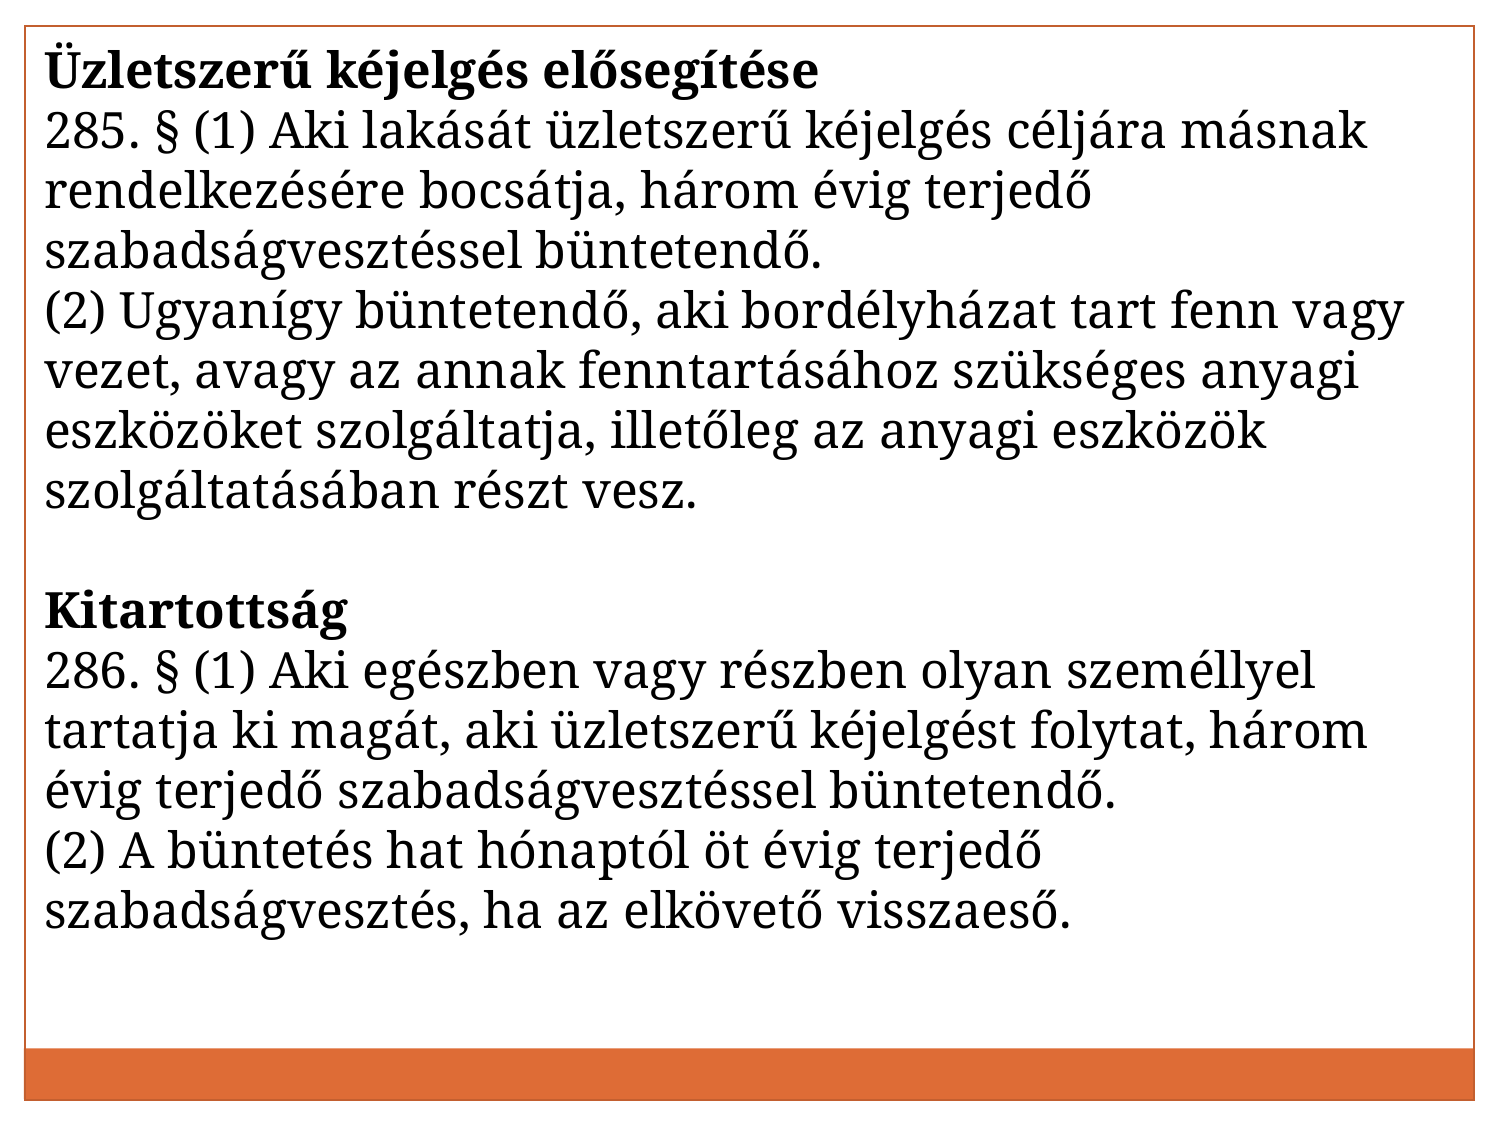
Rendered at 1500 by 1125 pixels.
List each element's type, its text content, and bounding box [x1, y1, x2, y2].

list Üzletszerű kéjelgés elősegítése 285. § (1) Aki lakását üzletszerű kéjelgés céljára másnak rendelkezésére bocsátja, három évig terjedő szabadságvesztéssel büntetendő. (2) Ugyanígy büntetendő, aki bordélyházat tart fenn vagy vezet, avagy az annak fenntartásához szükséges anyagi eszközöket szolgáltatja, illetőleg az anyagi eszközök szolgáltatásában részt vesz. Kitartottság 286. § (1) Aki egészben vagy részben olyan személlyel tartatja ki magát, aki üzletszerű kéjelgést folytat, három évig terjedő szabadságvesztéssel büntetendő. (2) A büntetés hat hónaptól öt évig terjedő szabadságvesztés, ha az elkövető visszaeső. [29, 30, 1442, 1047]
